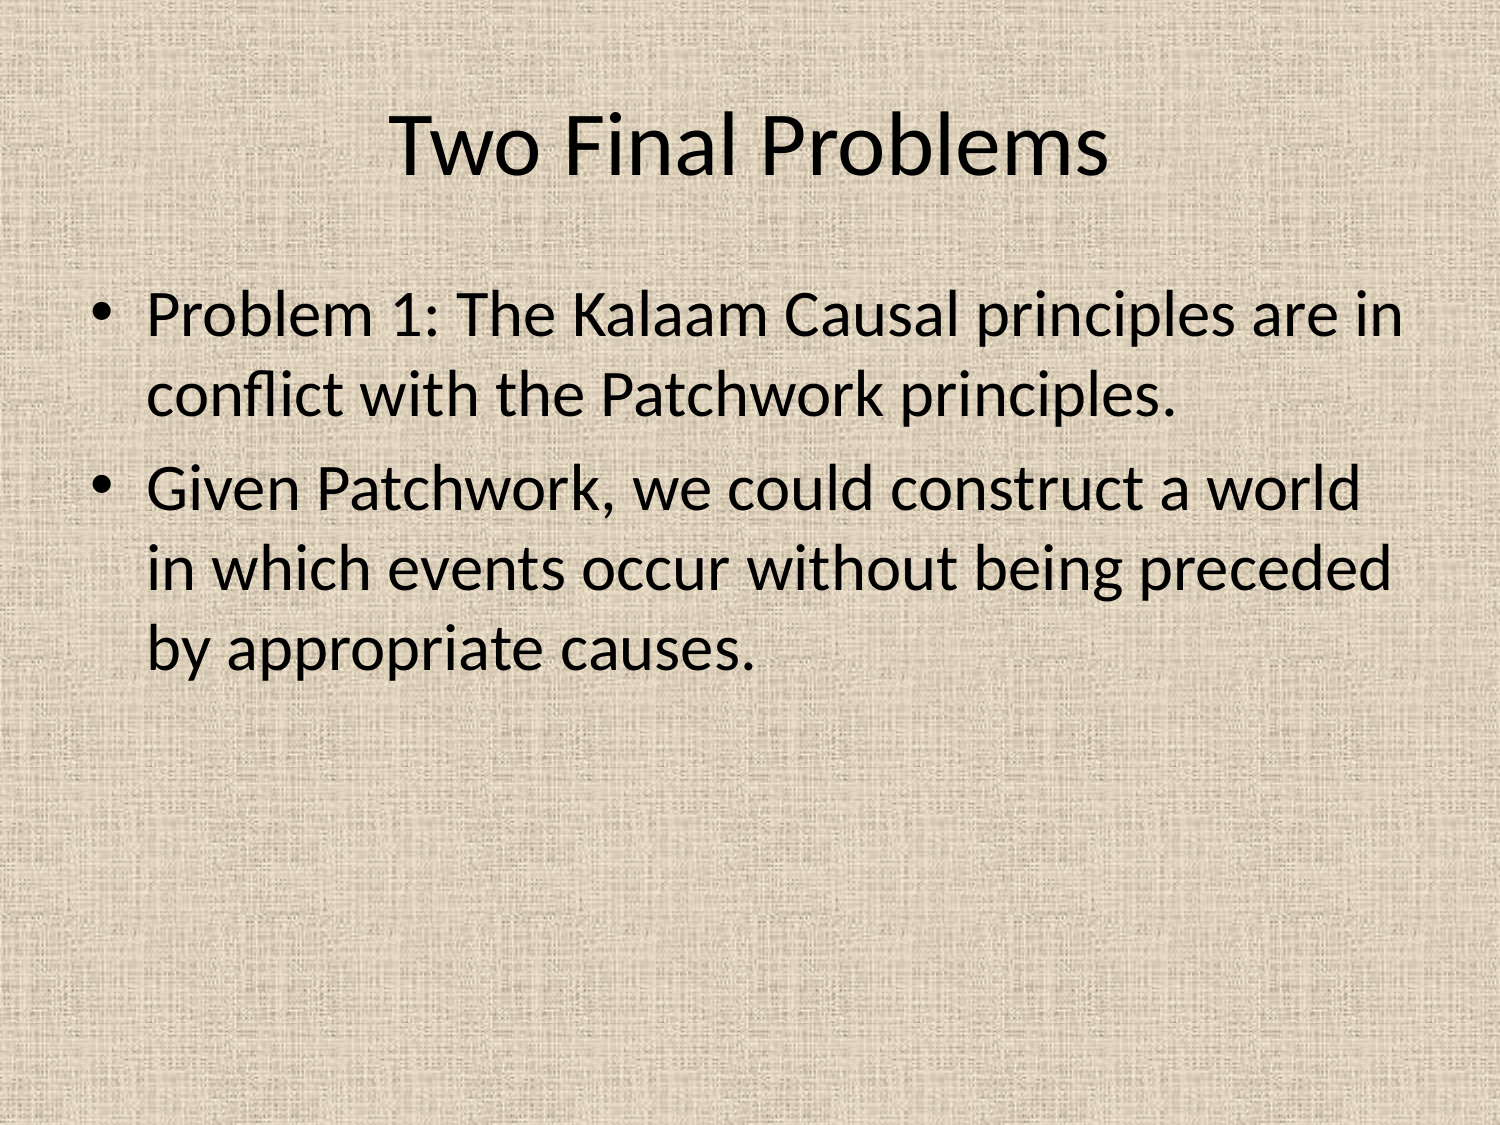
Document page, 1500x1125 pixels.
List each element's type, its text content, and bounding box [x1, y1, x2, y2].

list Problem 1: The Kalaam Causal principles are in conflict with the Patchwork principles. Given Patchwork, we could construct a world in which events occur without being preceded by appropriate causes. [75, 262, 1425, 1005]
picture [0, 0, 1500, 1125]
title Two Final Problems [75, 45, 1425, 233]
